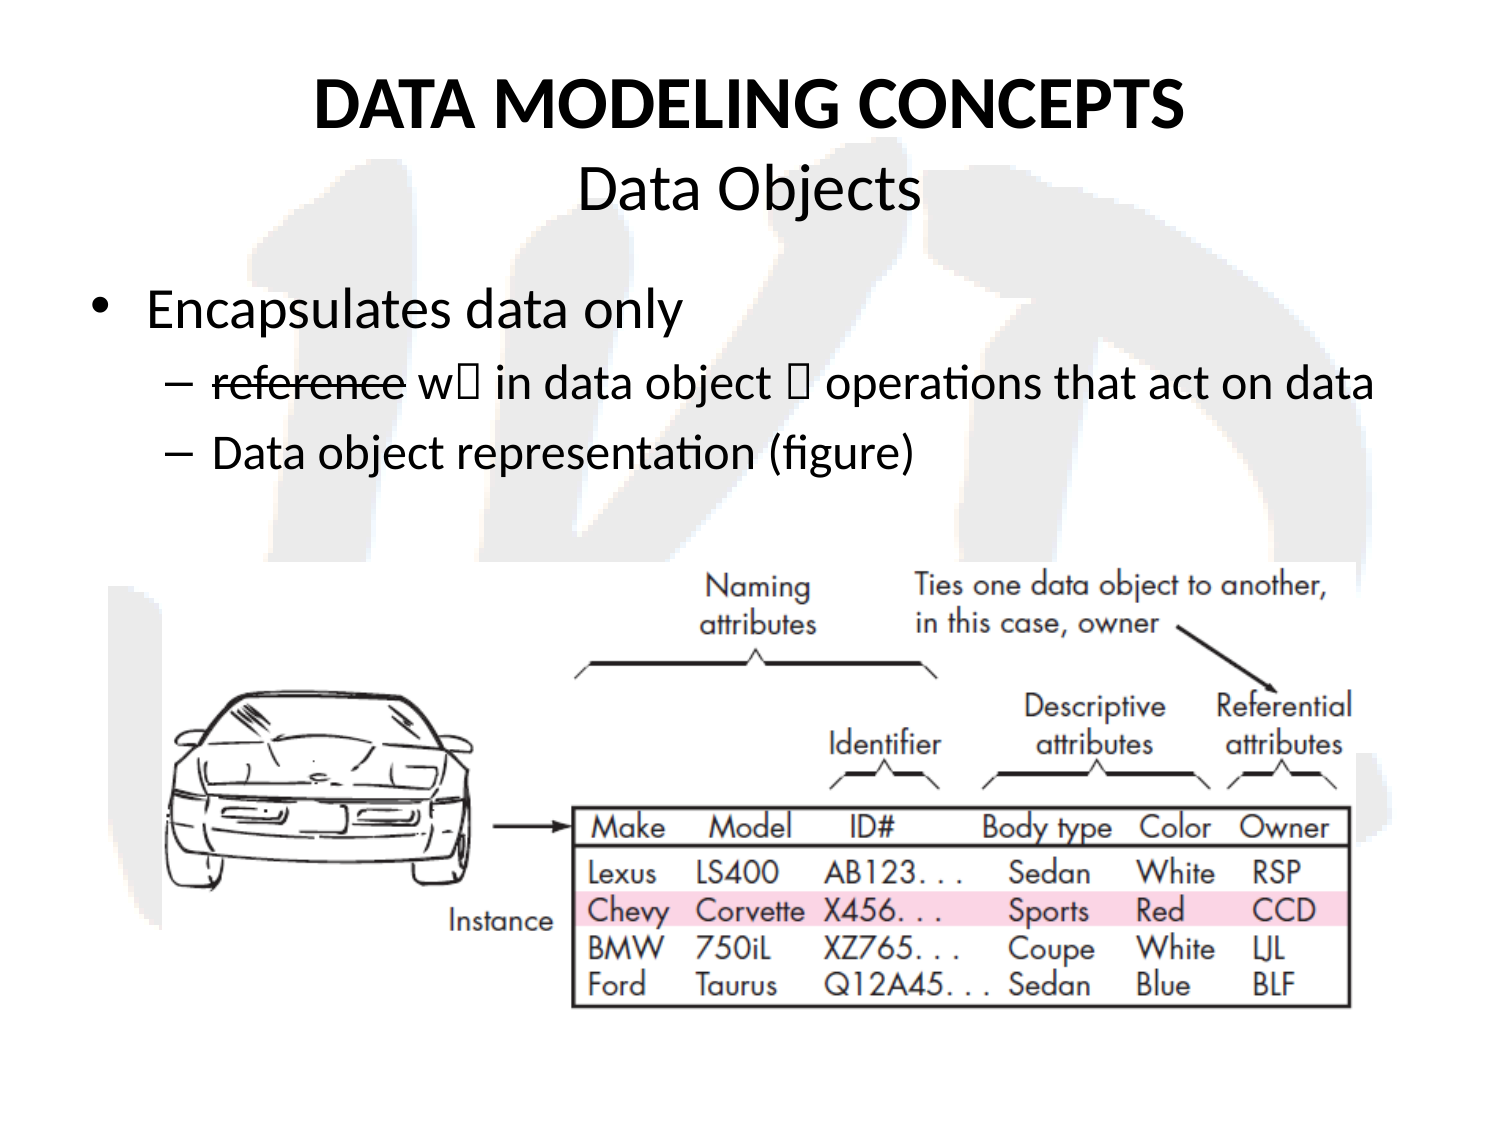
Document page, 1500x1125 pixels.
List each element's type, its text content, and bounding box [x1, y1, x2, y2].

title DATA MODELING CONCEPTS Data Objects [75, 45, 1425, 233]
list Encapsulates data only reference w in data object  operations that act on data Data object representation (figure) [75, 262, 1425, 550]
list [162, 562, 1356, 1013]
